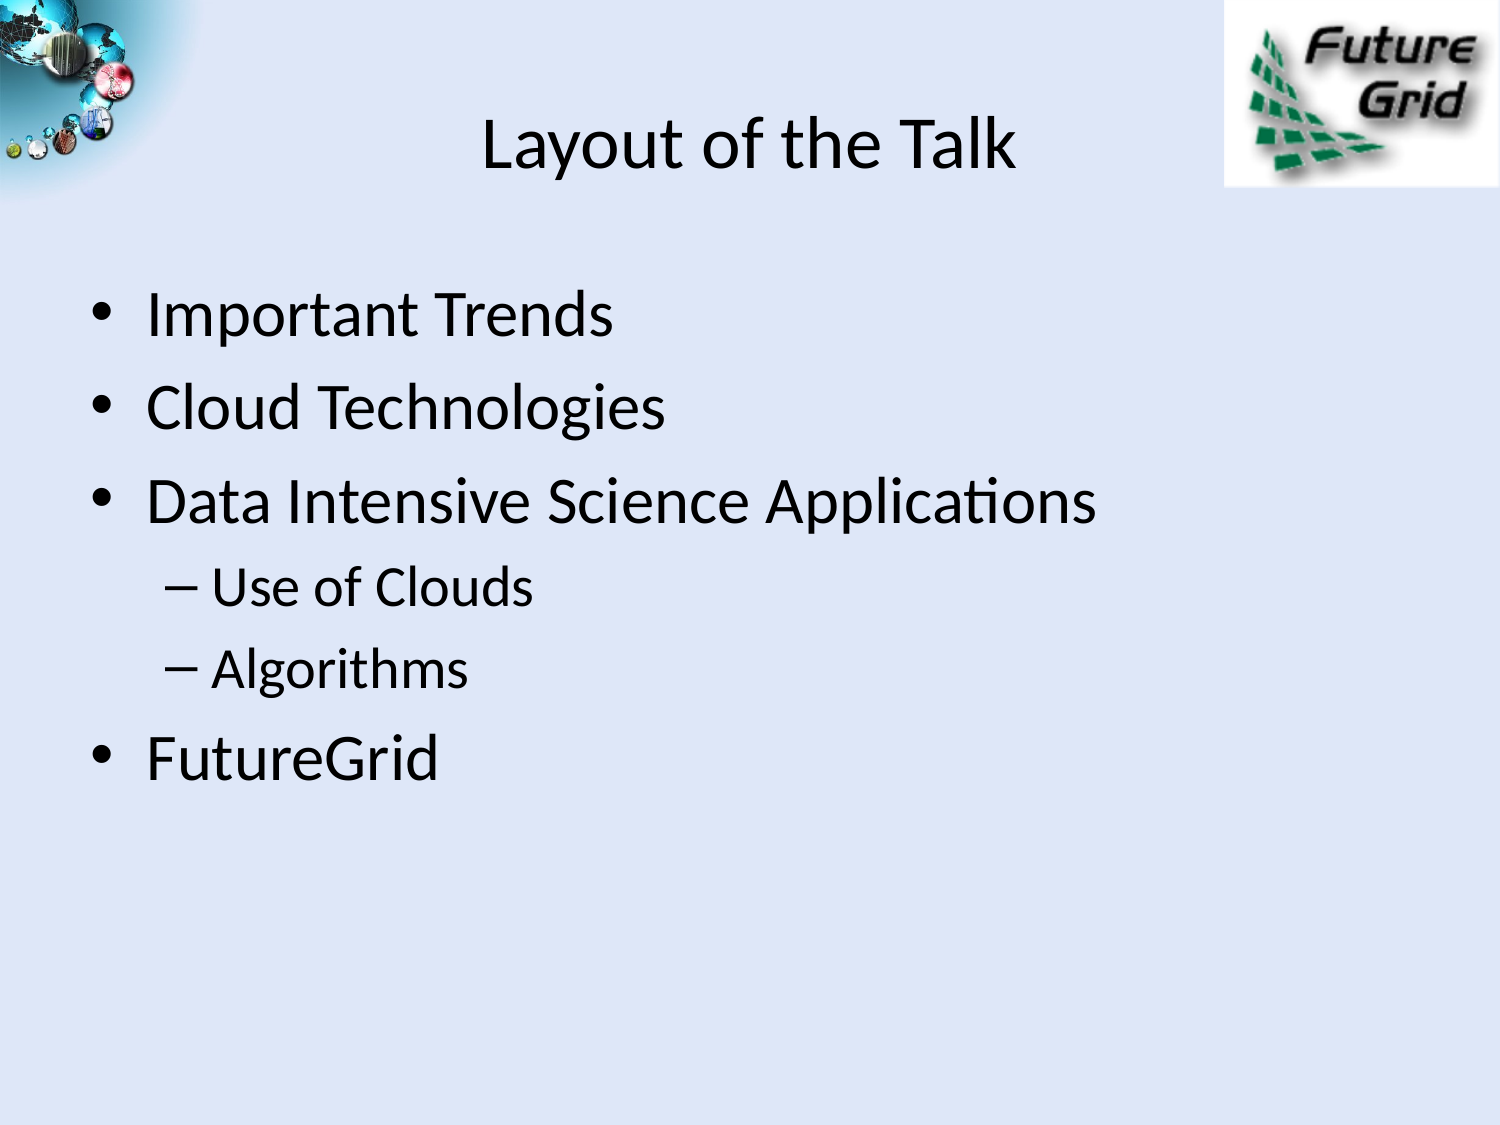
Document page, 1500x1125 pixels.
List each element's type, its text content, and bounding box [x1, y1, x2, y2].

picture [0, 0, 213, 205]
list Important Trends Cloud Technologies Data Intensive Science Applications Use of Clouds Algorithms FutureGrid [75, 262, 1425, 1005]
picture [1224, 0, 1500, 188]
title Layout of the Talk [75, 45, 1425, 233]
